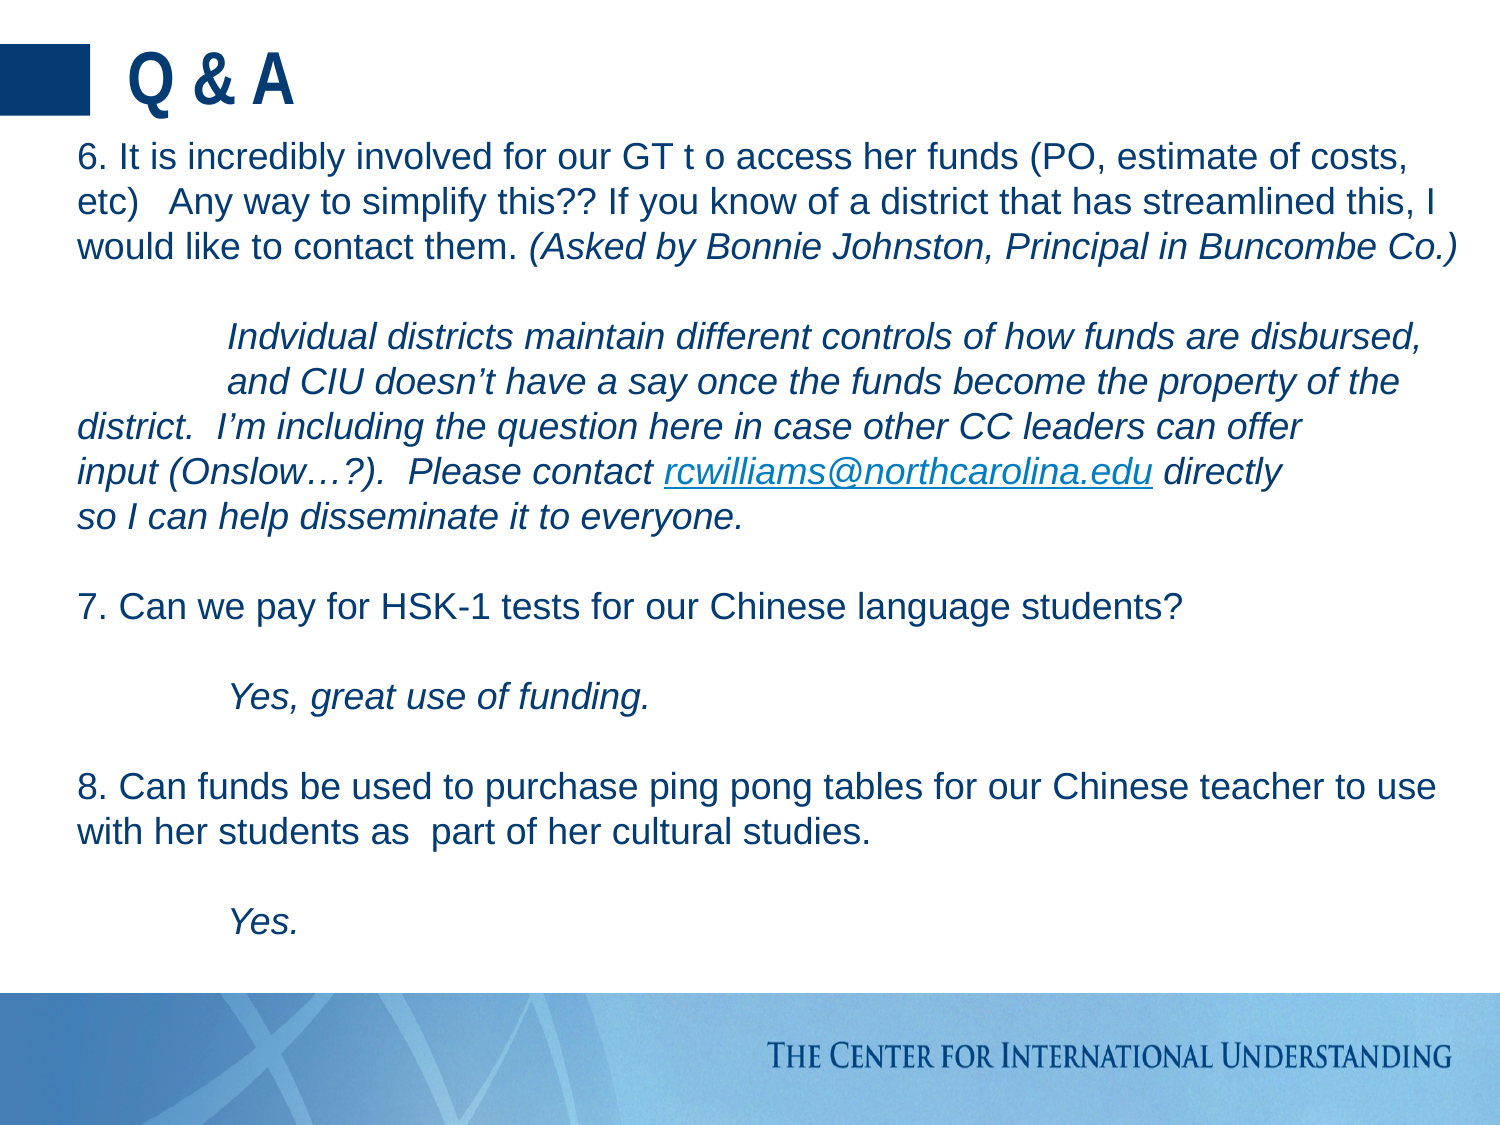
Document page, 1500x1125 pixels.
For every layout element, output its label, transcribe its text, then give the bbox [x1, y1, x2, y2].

text_box 6. It is incredibly involved for our GT t o access her funds (PO, estimate of costs, etc) Any way to simplify this?? If you know of a district that has streamlined this, I would like to contact them. (Asked by Bonnie Johnston, Principal in Buncombe Co.) Indvidual districts maintain different controls of how funds are disbursed, and CIU doesn’t have a say once the funds become the property of the district. I’m including the question here in case other CC leaders can offer input (Onslow…?). Please contact rcwilliams@northcarolina.edu directly so I can help disseminate it to everyone. 7. Can we pay for HSK-1 tests for our Chinese language students? Yes, great use of funding. 8. Can funds be used to purchase ping pong tables for our Chinese teacher to use with her students as part of her cultural studies. Yes. [62, 124, 1475, 1040]
title Q & A [112, 37, 1459, 124]
picture [0, 993, 1500, 1125]
